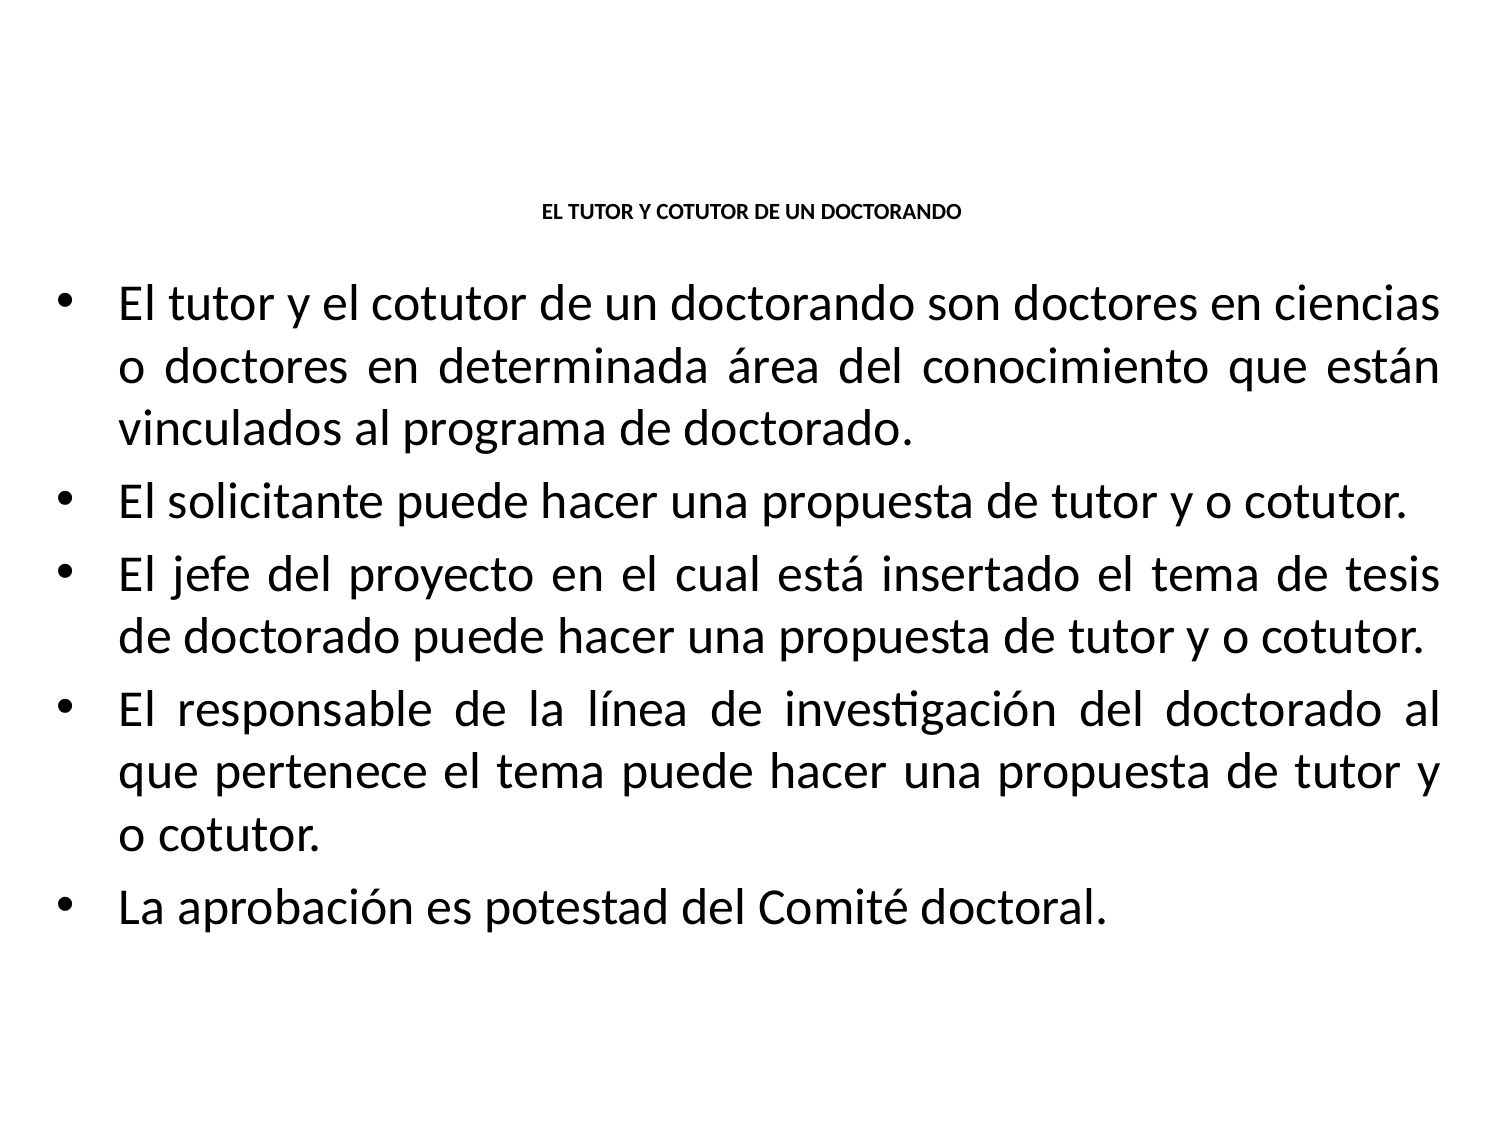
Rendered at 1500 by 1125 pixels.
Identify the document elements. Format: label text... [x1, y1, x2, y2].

title EL TUTOR Y COTUTOR DE UN DOCTORANDO [243, 174, 1257, 235]
list El tutor y el cotutor de un doctorando son doctores en ciencias o doctores en determinada área del conocimiento que están vinculados al programa de doctorado. El solicitante puede hacer una propuesta de tutor y o cotutor. El jefe del proyecto en el cual está insertado el tema de tesis de doctorado puede hacer una propuesta de tutor y o cotutor. El responsable de la línea de investigación del doctorado al que pertenece el tema puede hacer una propuesta de tutor y o cotutor. La aprobación es potestad del Comité doctoral. [41, 261, 1459, 953]
